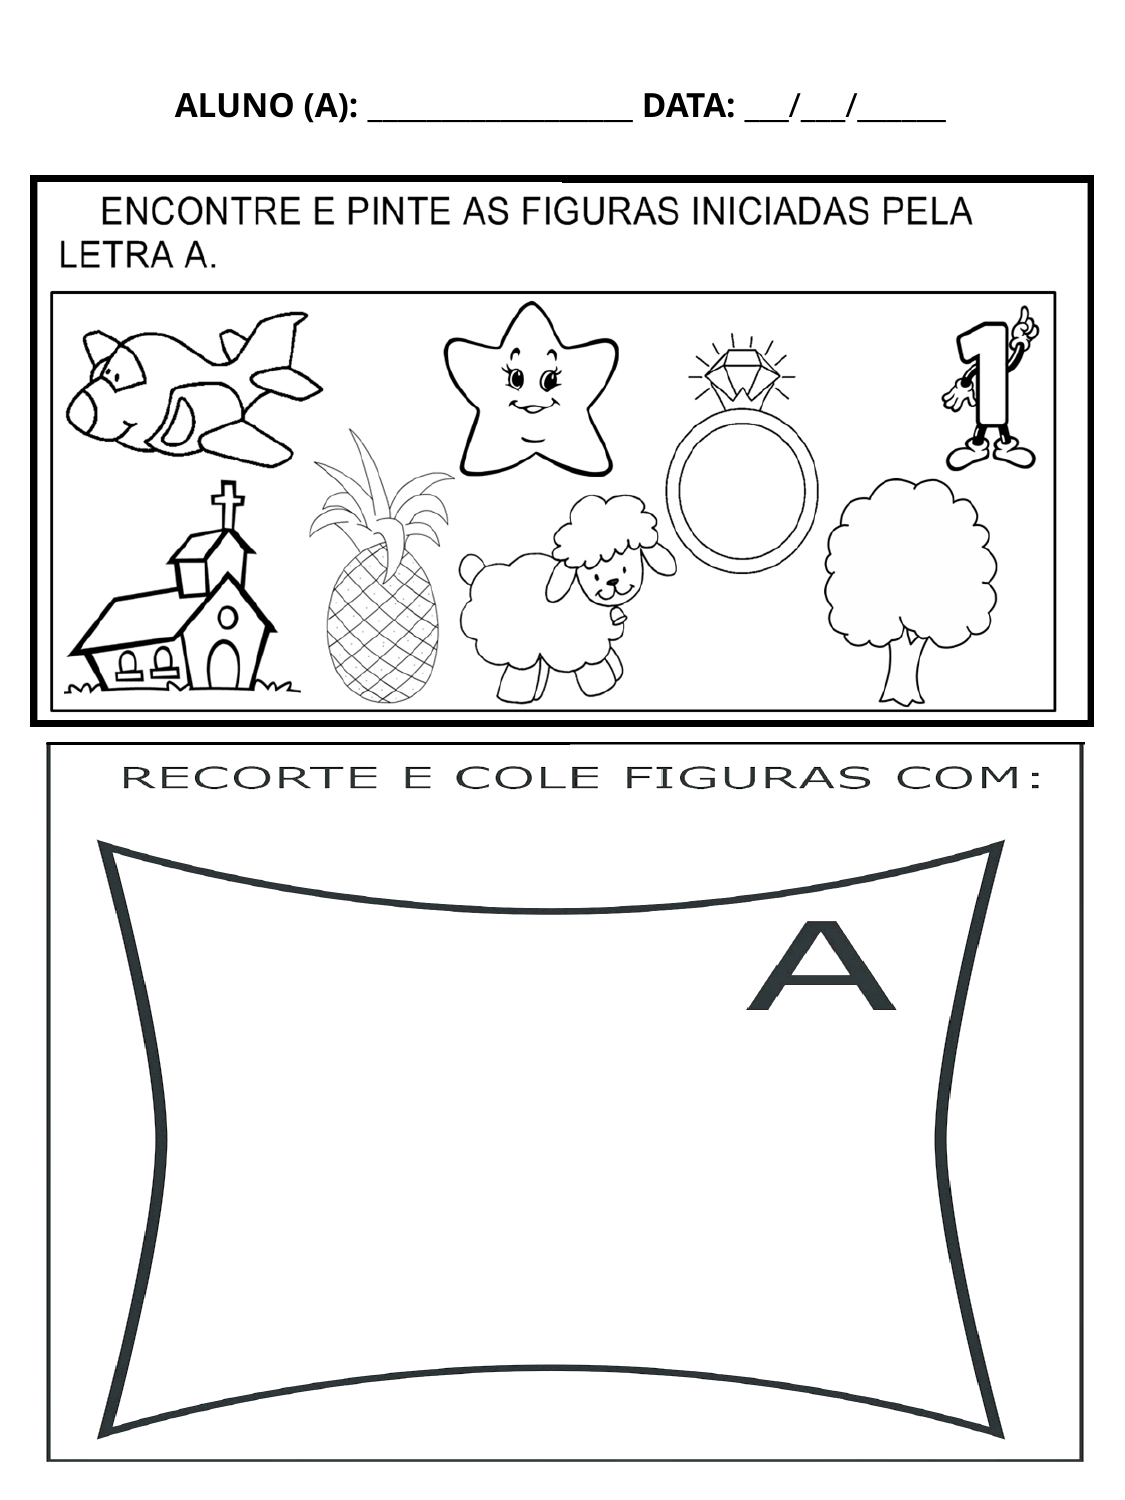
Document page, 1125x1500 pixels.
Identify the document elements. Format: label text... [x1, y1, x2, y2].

picture [30, 742, 1095, 1471]
picture [30, 175, 1095, 727]
text_box ALUNO (A): __________________ DATA: ___/___/______ [160, 76, 962, 132]
